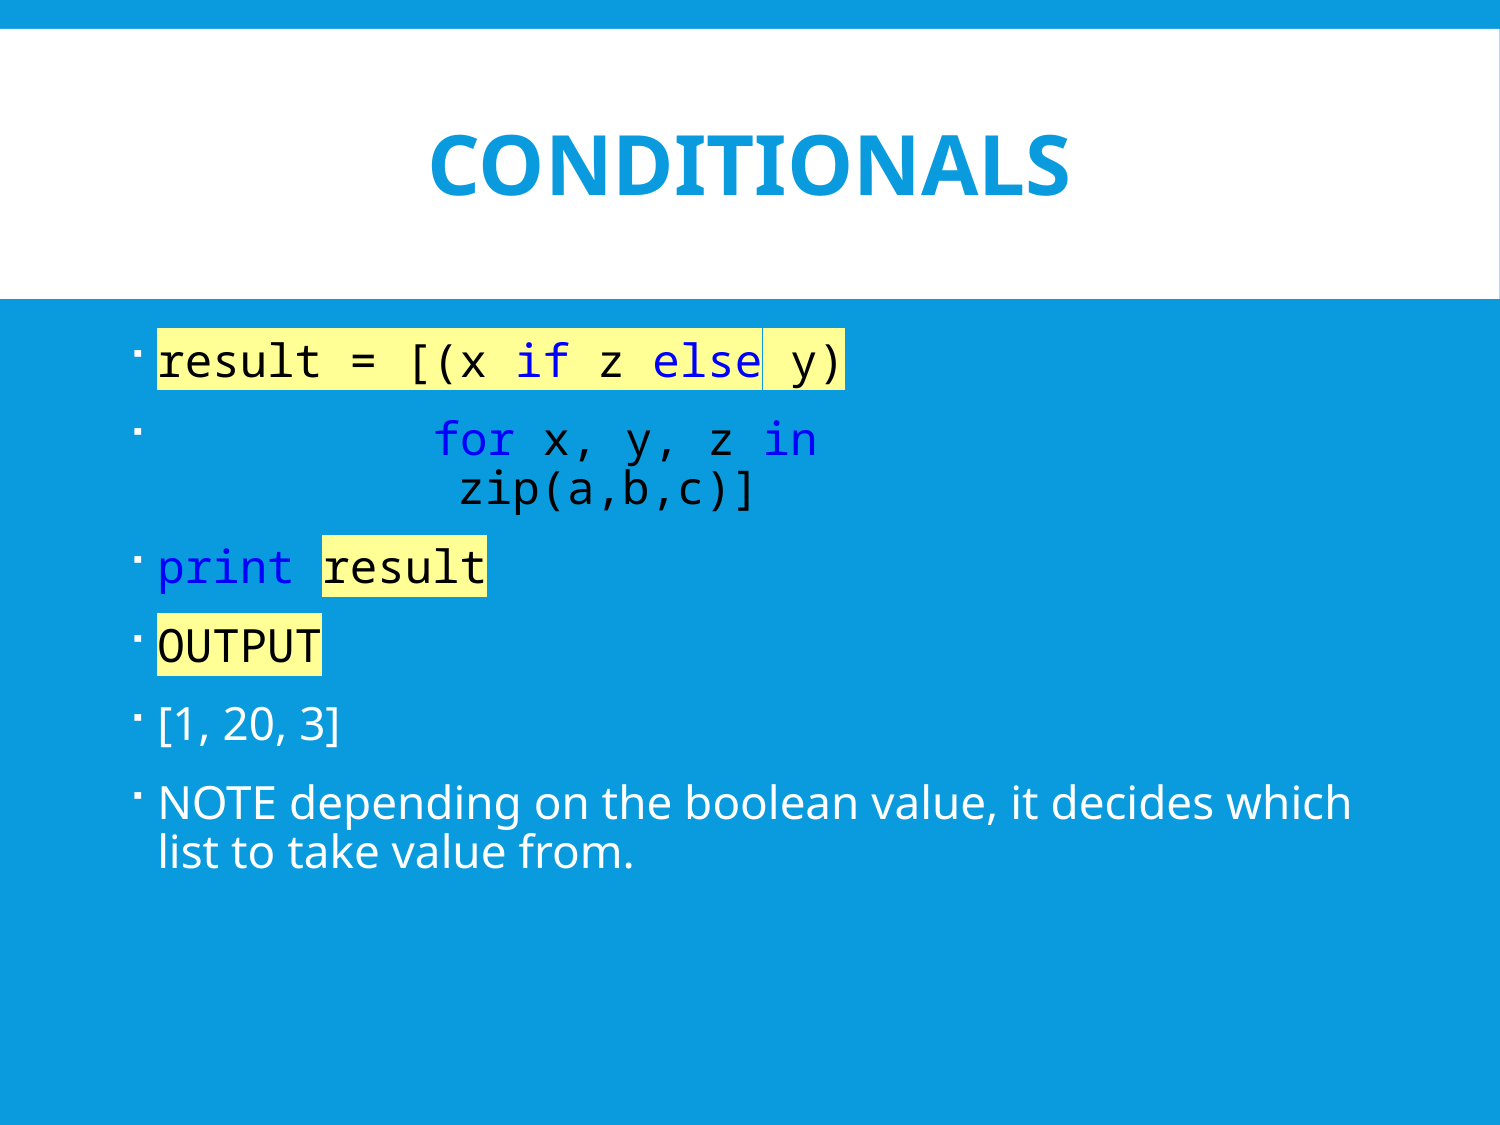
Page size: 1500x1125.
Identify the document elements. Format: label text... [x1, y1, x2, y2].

title conditionals [112, 46, 1388, 295]
list result = [(x if z else y) for x, y, z in zip(a,b,c)] print result OUTPUT [1, 20, 3] NOTE depending on the boolean value, it decides which list to take value from. [112, 329, 1388, 1020]
